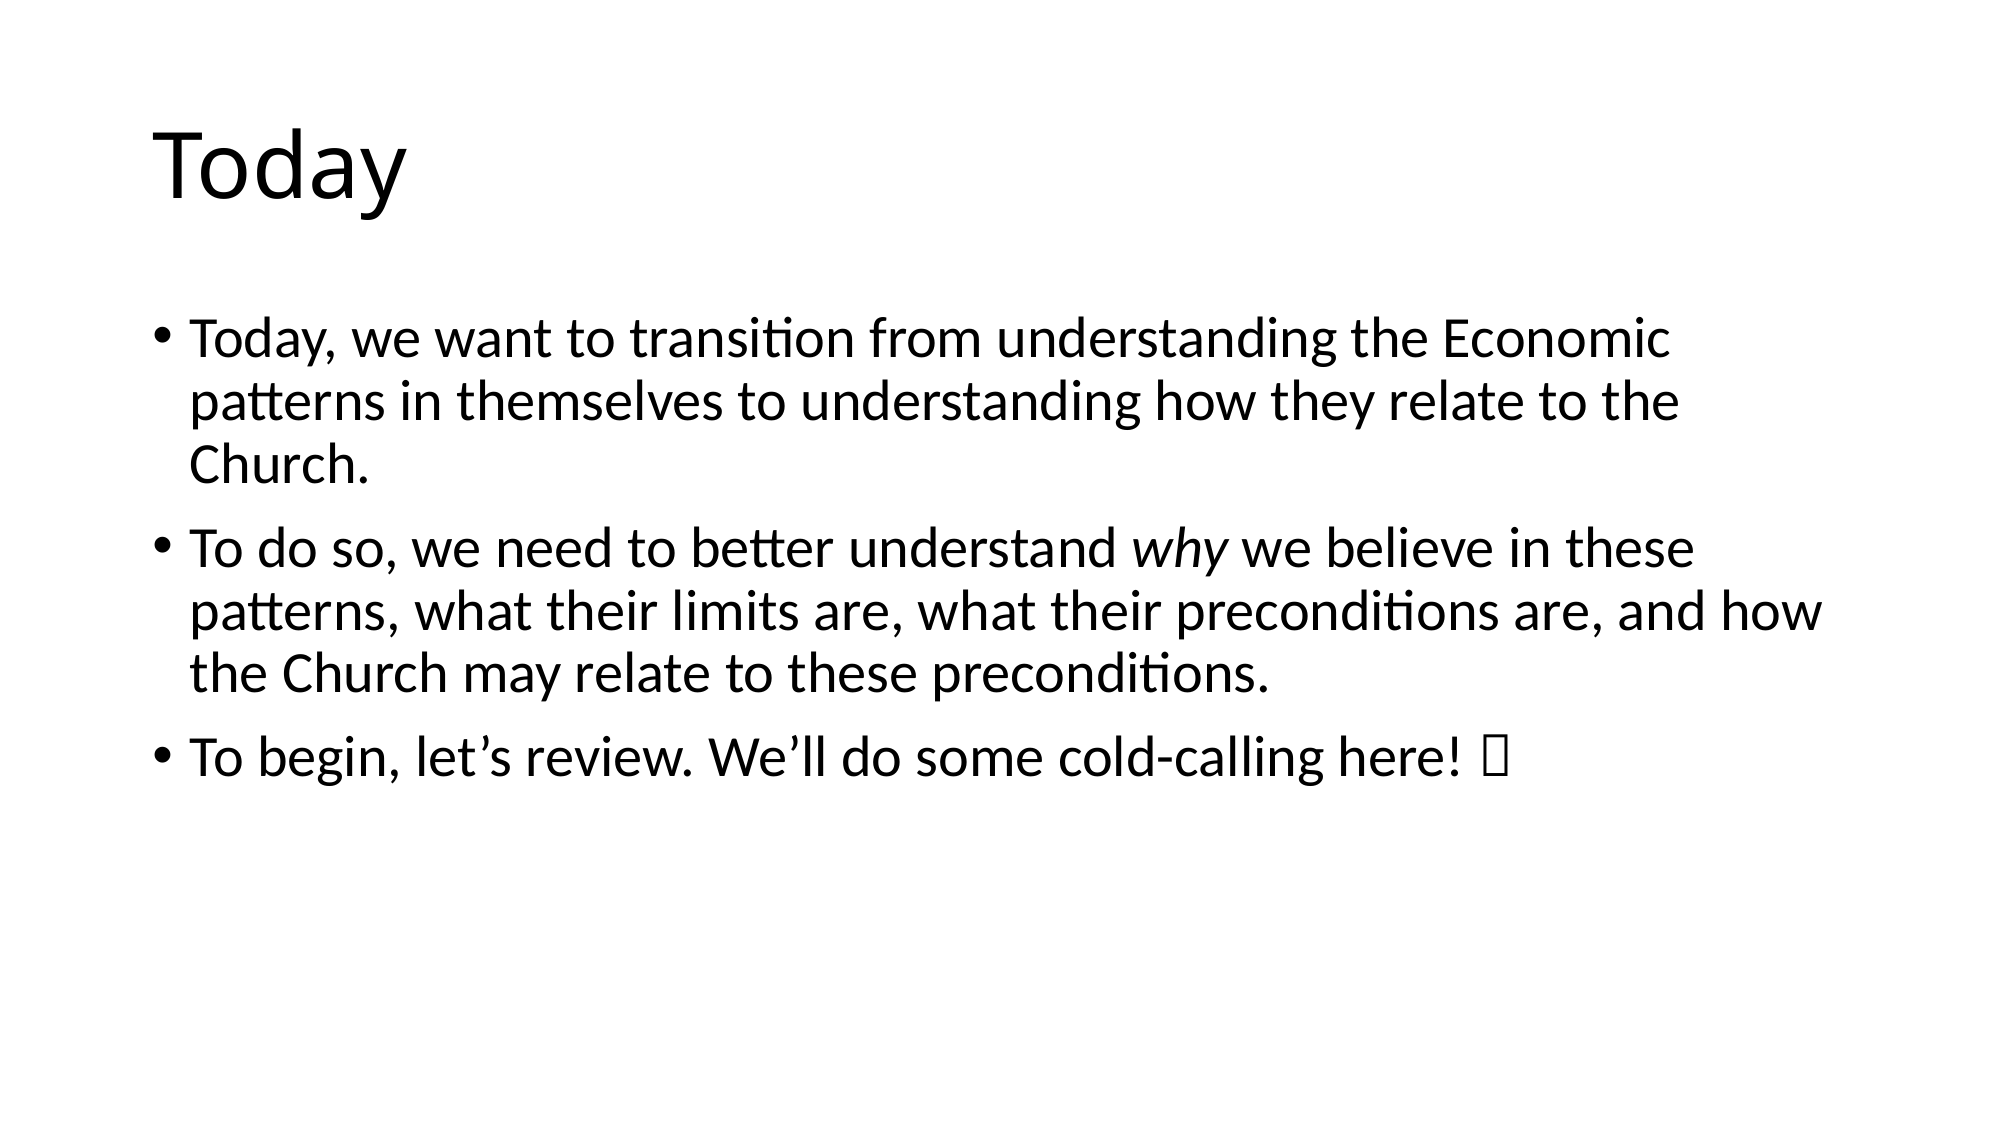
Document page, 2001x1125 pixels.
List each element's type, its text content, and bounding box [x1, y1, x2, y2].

list Today, we want to transition from understanding the Economic patterns in themselves to understanding how they relate to the Church. To do so, we need to better understand why we believe in these patterns, what their limits are, what their preconditions are, and how the Church may relate to these preconditions. To begin, let’s review. We’ll do some cold-calling here!  [137, 299, 1863, 1014]
title Today [137, 59, 1863, 278]
